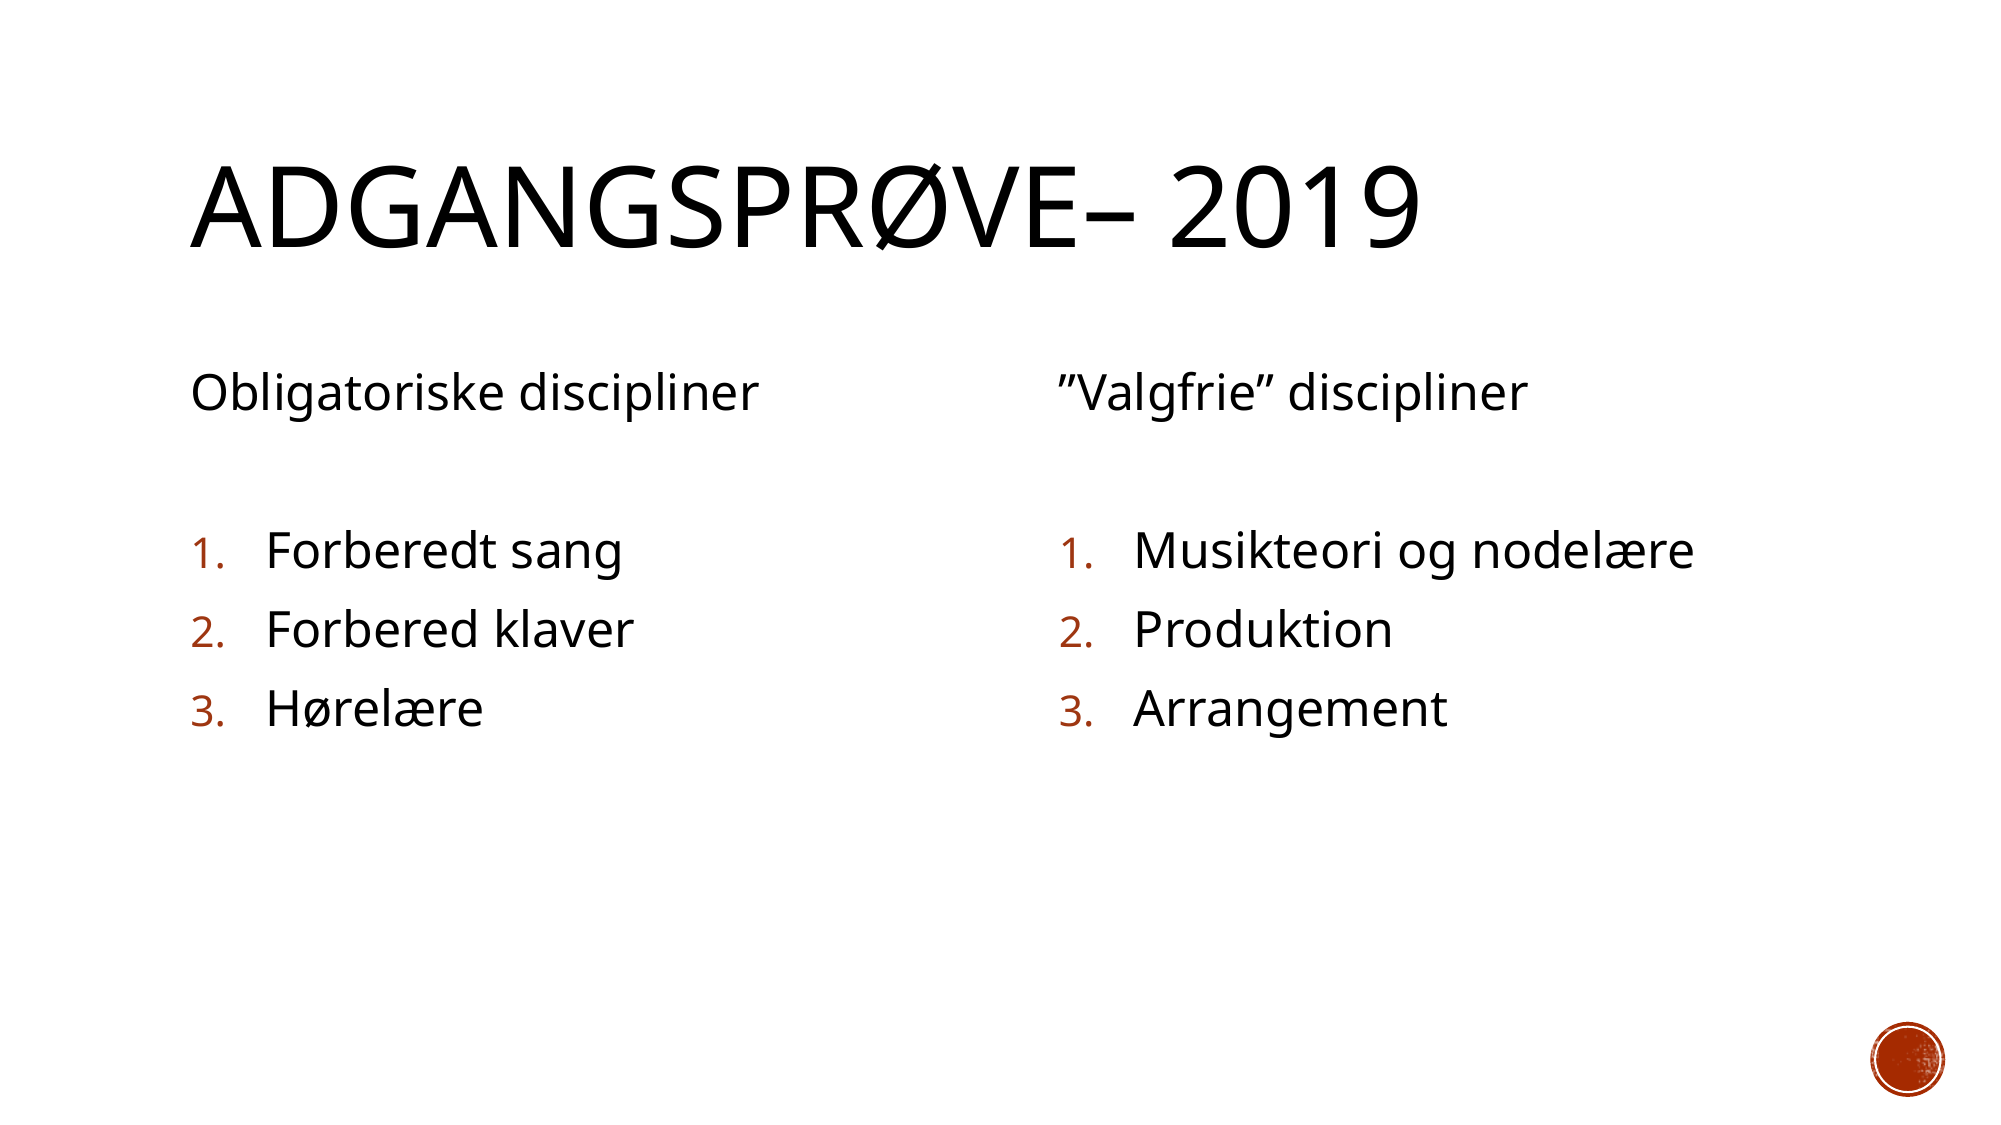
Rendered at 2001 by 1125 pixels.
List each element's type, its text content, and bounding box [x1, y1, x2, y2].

title Adgangsprøve– 2019 [175, 79, 1826, 344]
list ”Valgfrie” discipliner Musikteori og nodelære Produktion Arrangement [1043, 360, 1824, 1013]
list Obligatoriske discipliner Forberedt sang Forbered klaver Hørelære [175, 360, 956, 1013]
